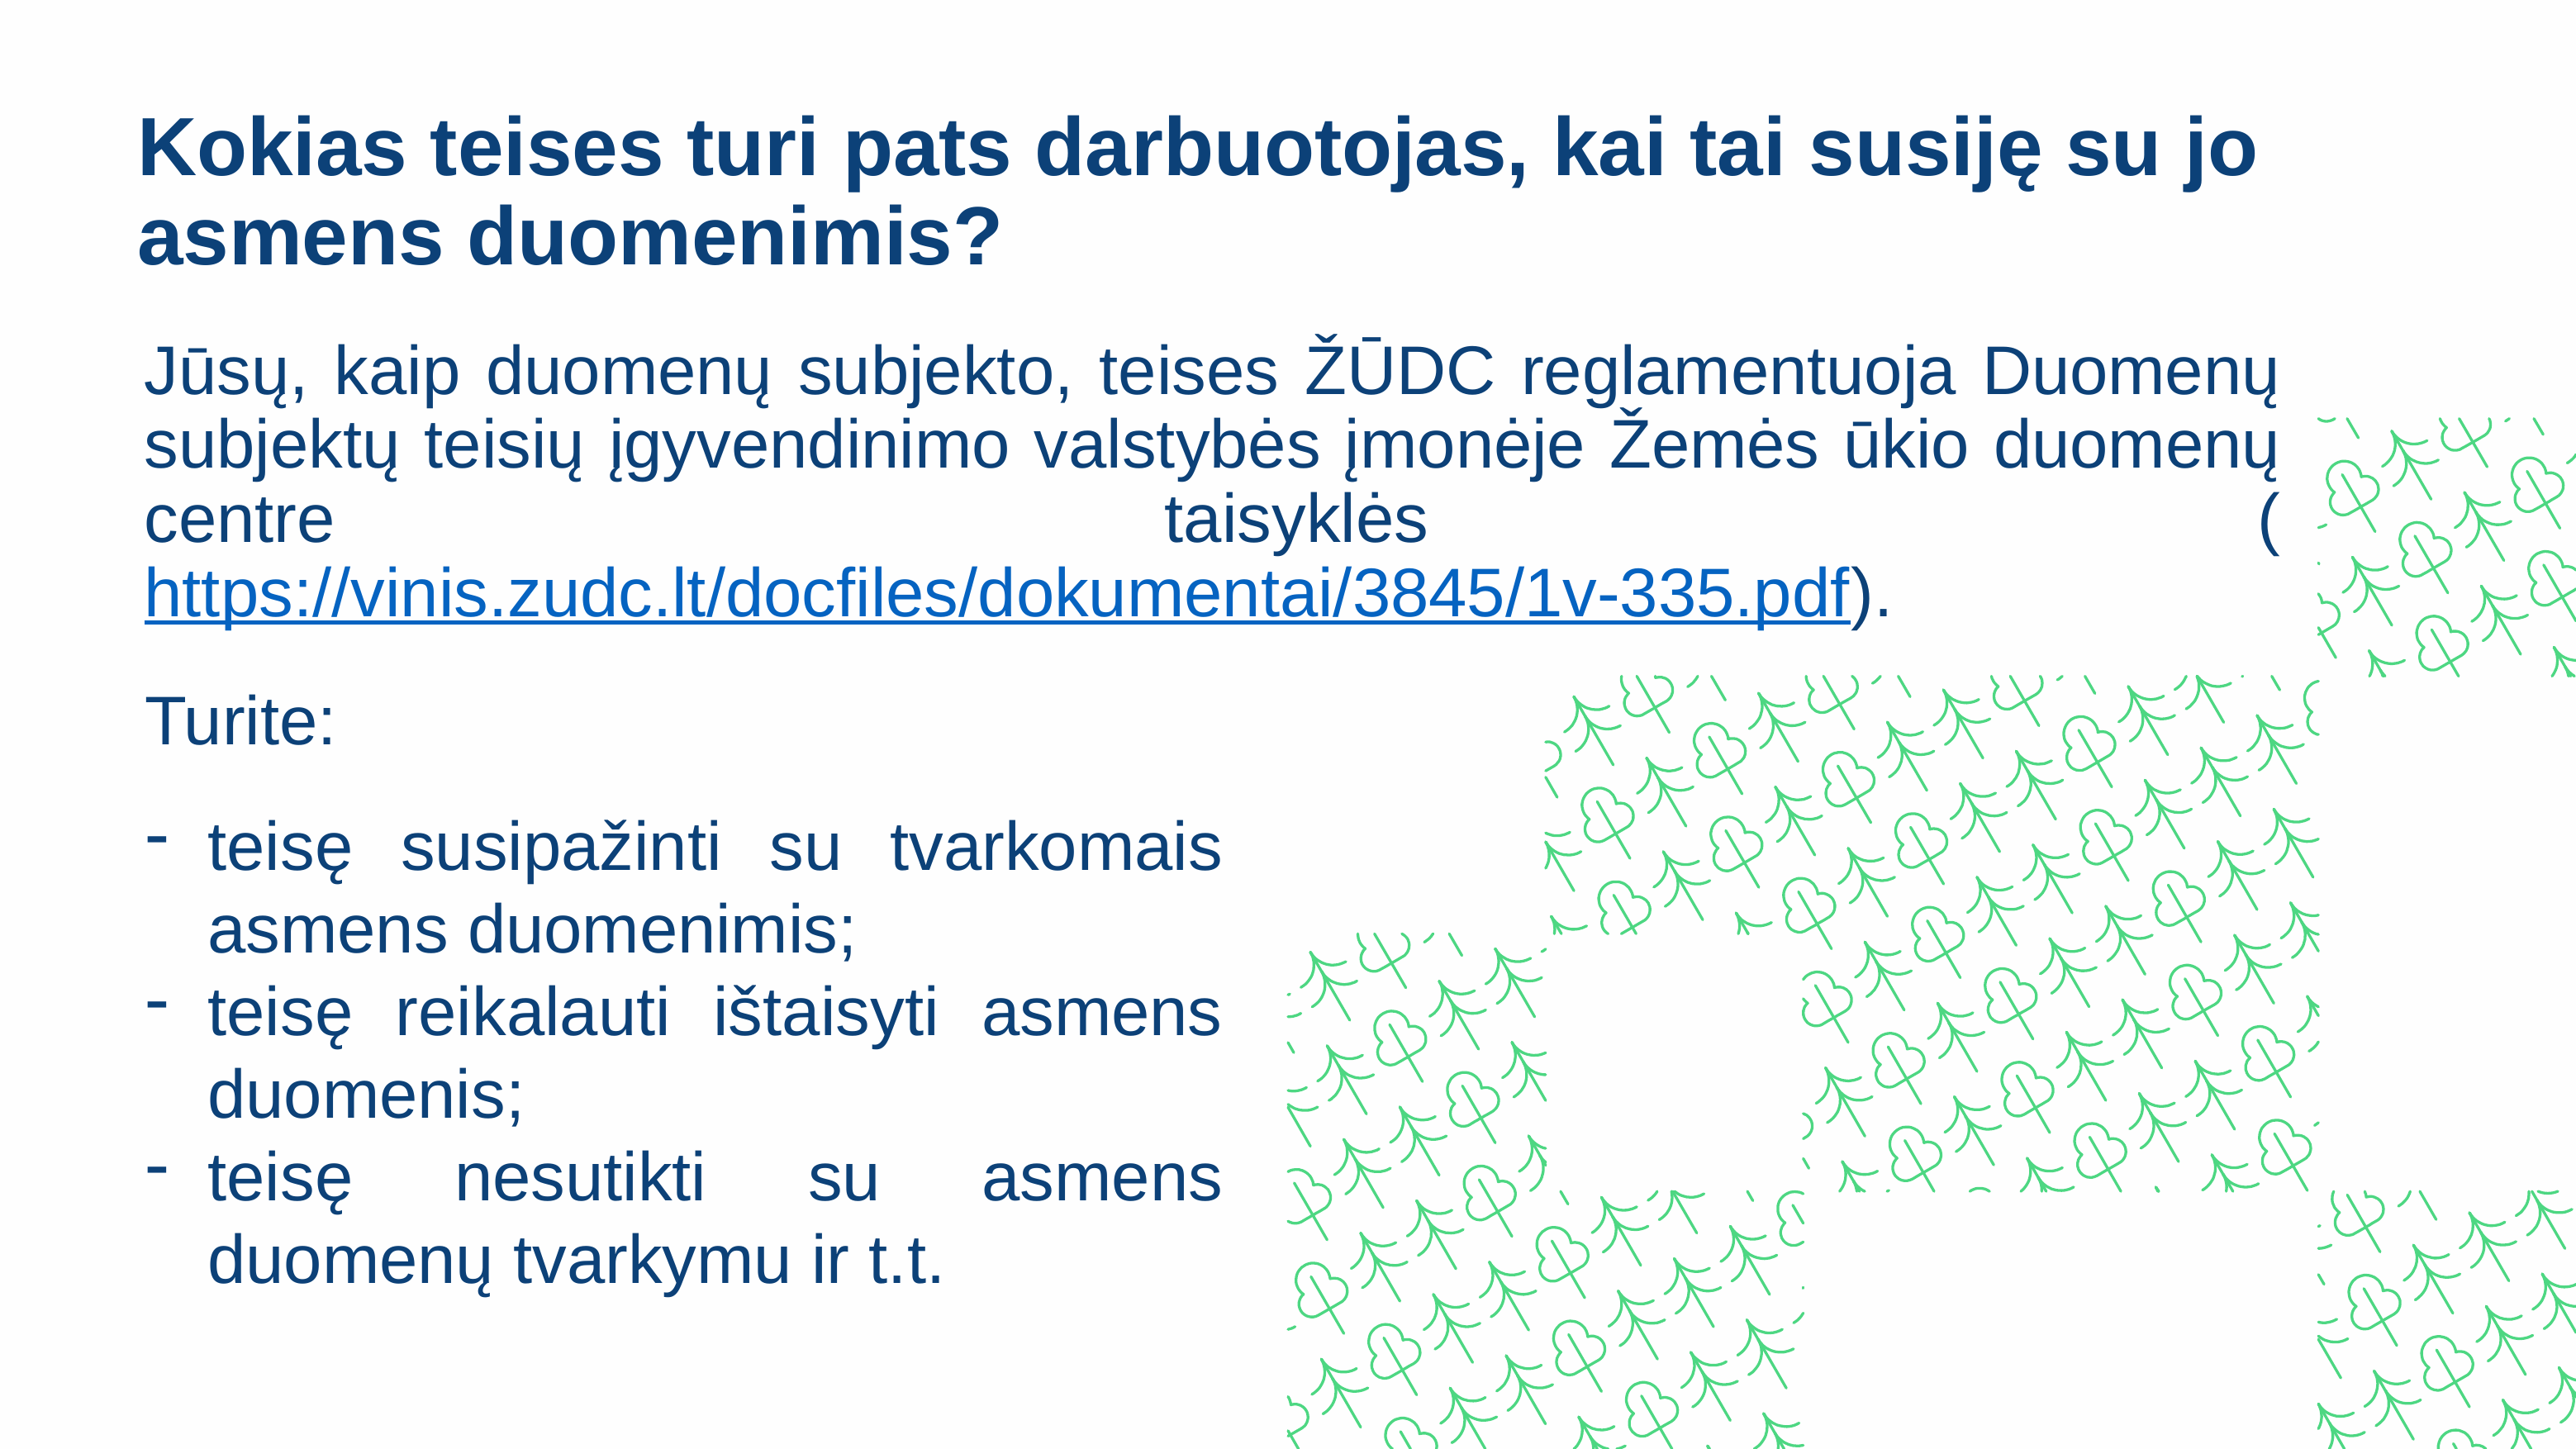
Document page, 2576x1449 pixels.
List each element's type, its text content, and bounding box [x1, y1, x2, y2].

list Jūsų, kaip duomenų subjekto, teises ŽŪDC reglamentuoja Duomenų subjektų teisių įgyvendinimo valstybės įmonėje Žemės ūkio duomenų centre taisyklės (https://vinis.zudc.lt/docfiles/dokumentai/3845/1v-335.pdf). [131, 328, 2294, 642]
text_box Turite:​ [132, 669, 505, 765]
title Kokias teises turi pats darbuotojas, kai tai susiję su jo asmens duomenimis? [125, 97, 2347, 331]
text_box teisę susipažinti su tvarkomais asmens duomenimis;​ teisę reikalauti ištaisyti asmens duomenis; ​ teisę nesutikti su asmens duomenų tvarkymu ir t.t. ​ [133, 795, 1236, 1304]
